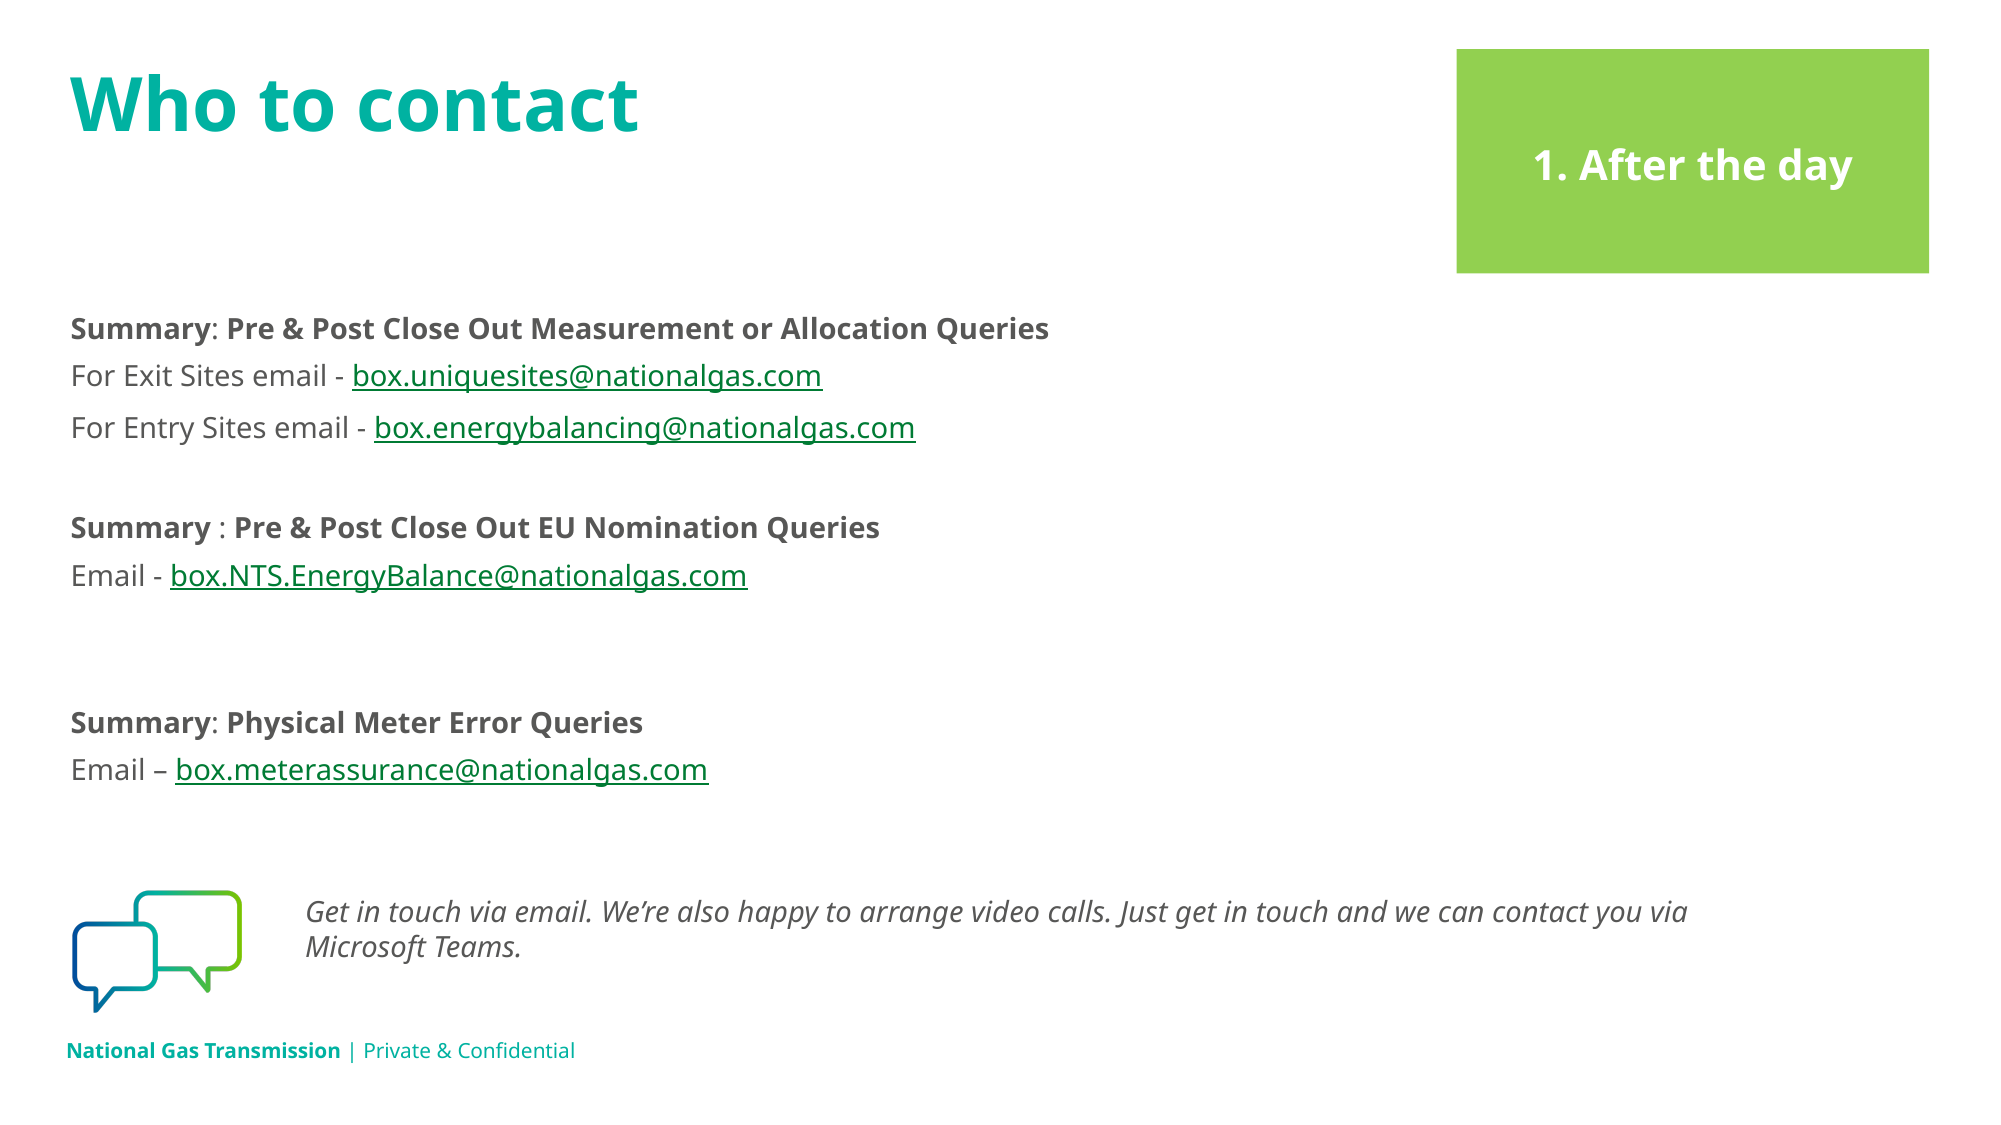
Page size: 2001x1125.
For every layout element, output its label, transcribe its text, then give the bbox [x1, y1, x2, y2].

text_box Summary: Pre & Post Close Out Measurement or Allocation Queries For Exit Sites email - box.uniquesites@nationalgas.com For Entry Sites email - box.energybalancing@nationalgas.com Summary : Pre & Post Close Out EU Nomination Queries Email - box.NTS.EnergyBalance@nationalgas.com Summary: Physical Meter Error Queries Email – box.meterassurance@nationalgas.com [70, 309, 1930, 792]
text_box Get in touch via email. We’re also happy to arrange video calls. Just get in touch and we can contact you via Microsoft Teams. [304, 892, 1724, 963]
picture [70, 865, 244, 1038]
text_box 1. After the day [1456, 49, 1930, 274]
title Who to contact [70, 67, 1456, 162]
